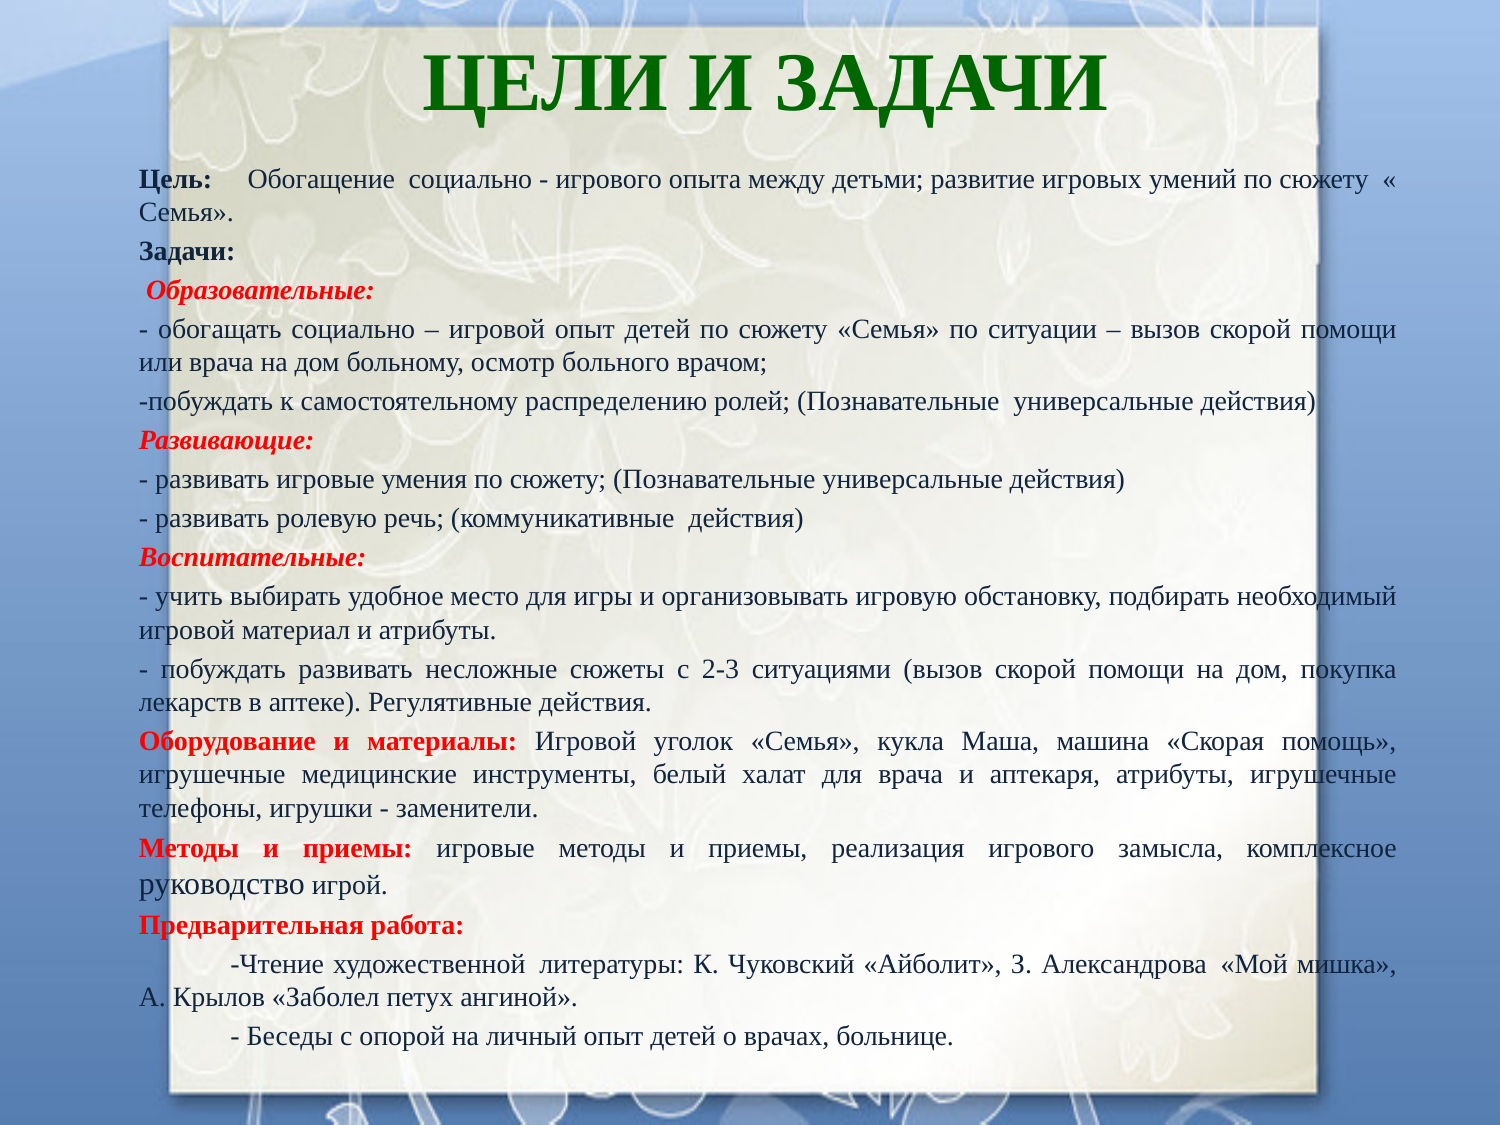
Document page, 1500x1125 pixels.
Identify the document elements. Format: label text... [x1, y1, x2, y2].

list Цель: Обогащение социально - игрового опыта между детьми; развитие игровых умений по сюжету « Семья». Задачи: Образовательные: - обогащать социально – игровой опыт детей по сюжету «Семья» по ситуации – вызов скорой помощи или врача на дом больному, осмотр больного врачом; -побуждать к самостоятельному распределению ролей; (Познавательные универсальные действия) Развивающие: - развивать игровые умения по сюжету; (Познавательные универсальные действия) - развивать ролевую речь; (коммуникативные действия) Воспитательные: - учить выбирать удобное место для игры и организовывать игровую обстановку, подбирать необходимый игровой материал и атрибуты. - побуждать развивать несложные сюжеты с 2-3 ситуациями (вызов скорой помощи на дом, покупка лекарств в аптеке). Регулятивные действия. Оборудование и материалы: Игровой уголок «Семья», кукла Маша, машина «Скорая помощь», игрушечные медицинские инструменты, белый халат для врача и аптекаря, атрибуты, игрушечные телефоны, игрушки - заменители. Методы и приемы: игровые методы и приемы, реализация игрового замысла, комплексное руководство игрой. Предварительная работа: -Чтение художественной литературы: К. Чуковский «Айболит», З. Александрова «Мой мишка», А. Крылов «Заболел петух ангиной». - Беседы с опорой на личный опыт детей о врачах, больнице. [123, 149, 1412, 1059]
title Цели и задачи [183, 19, 1348, 126]
picture [0, 0, 1500, 1125]
